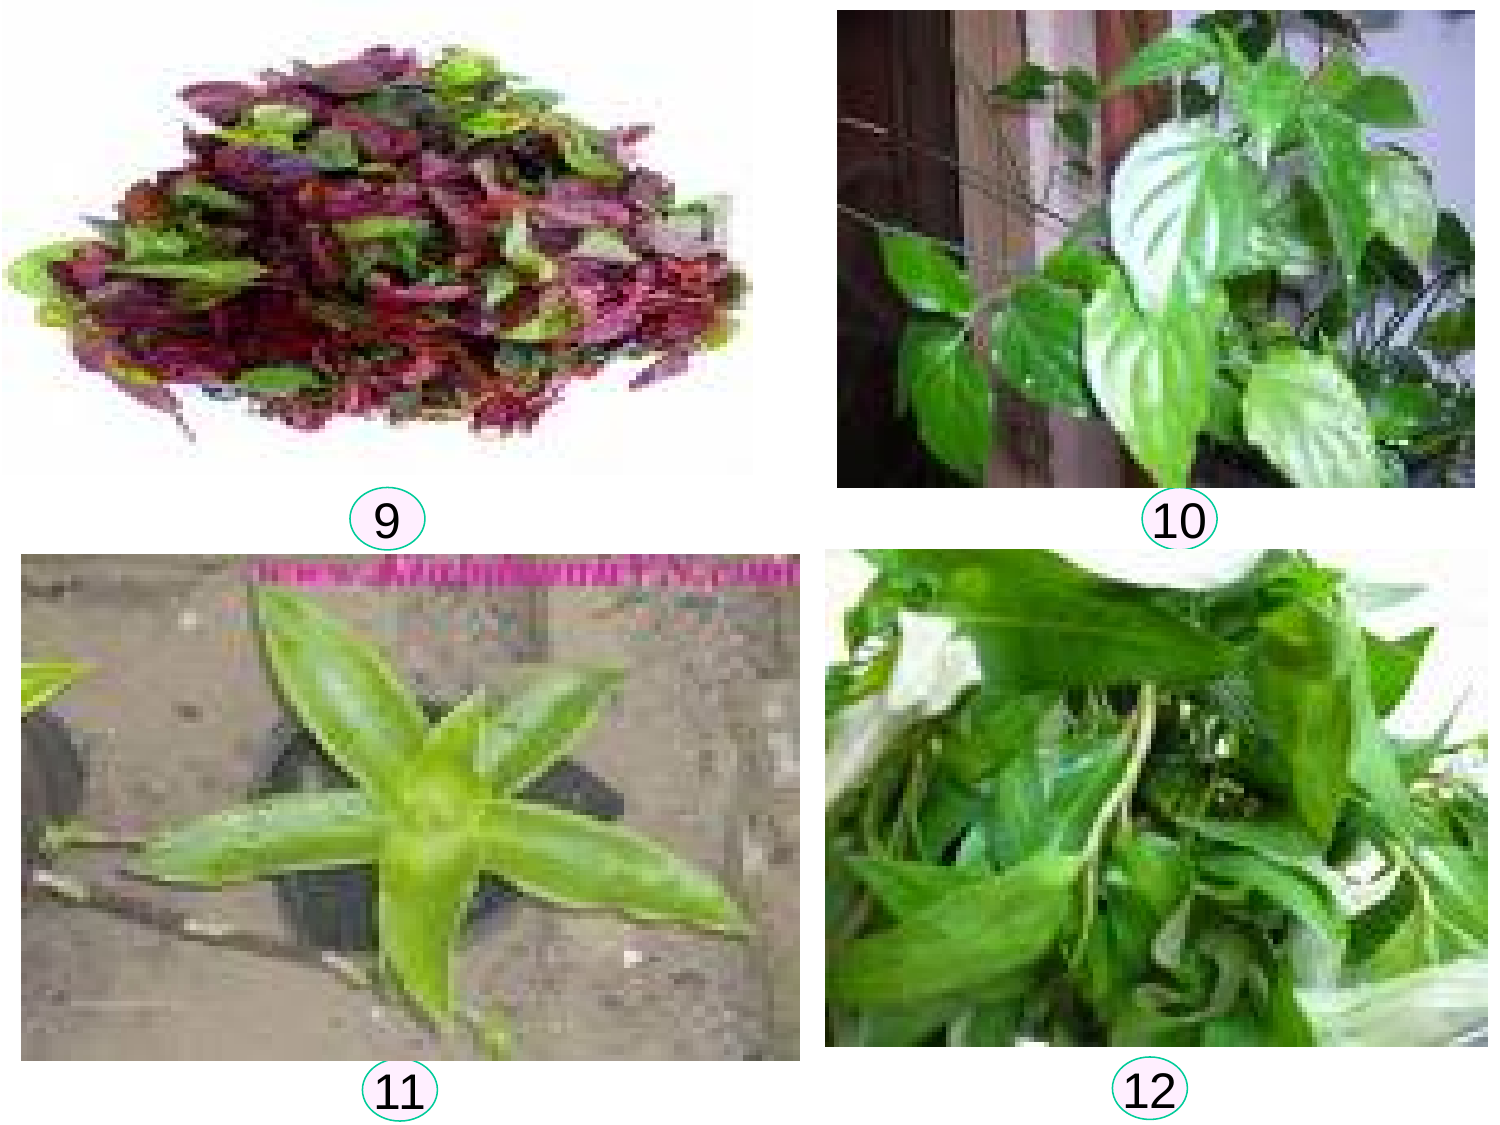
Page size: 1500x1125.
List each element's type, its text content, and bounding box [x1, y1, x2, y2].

text_box 12 [1112, 1056, 1188, 1120]
picture [837, 10, 1476, 488]
picture [20, 554, 801, 1062]
picture [824, 549, 1488, 1048]
text_box 9 [349, 487, 425, 550]
picture [2, 0, 753, 476]
text_box 11 [362, 1071, 438, 1122]
text_box 10 [1142, 496, 1218, 548]
